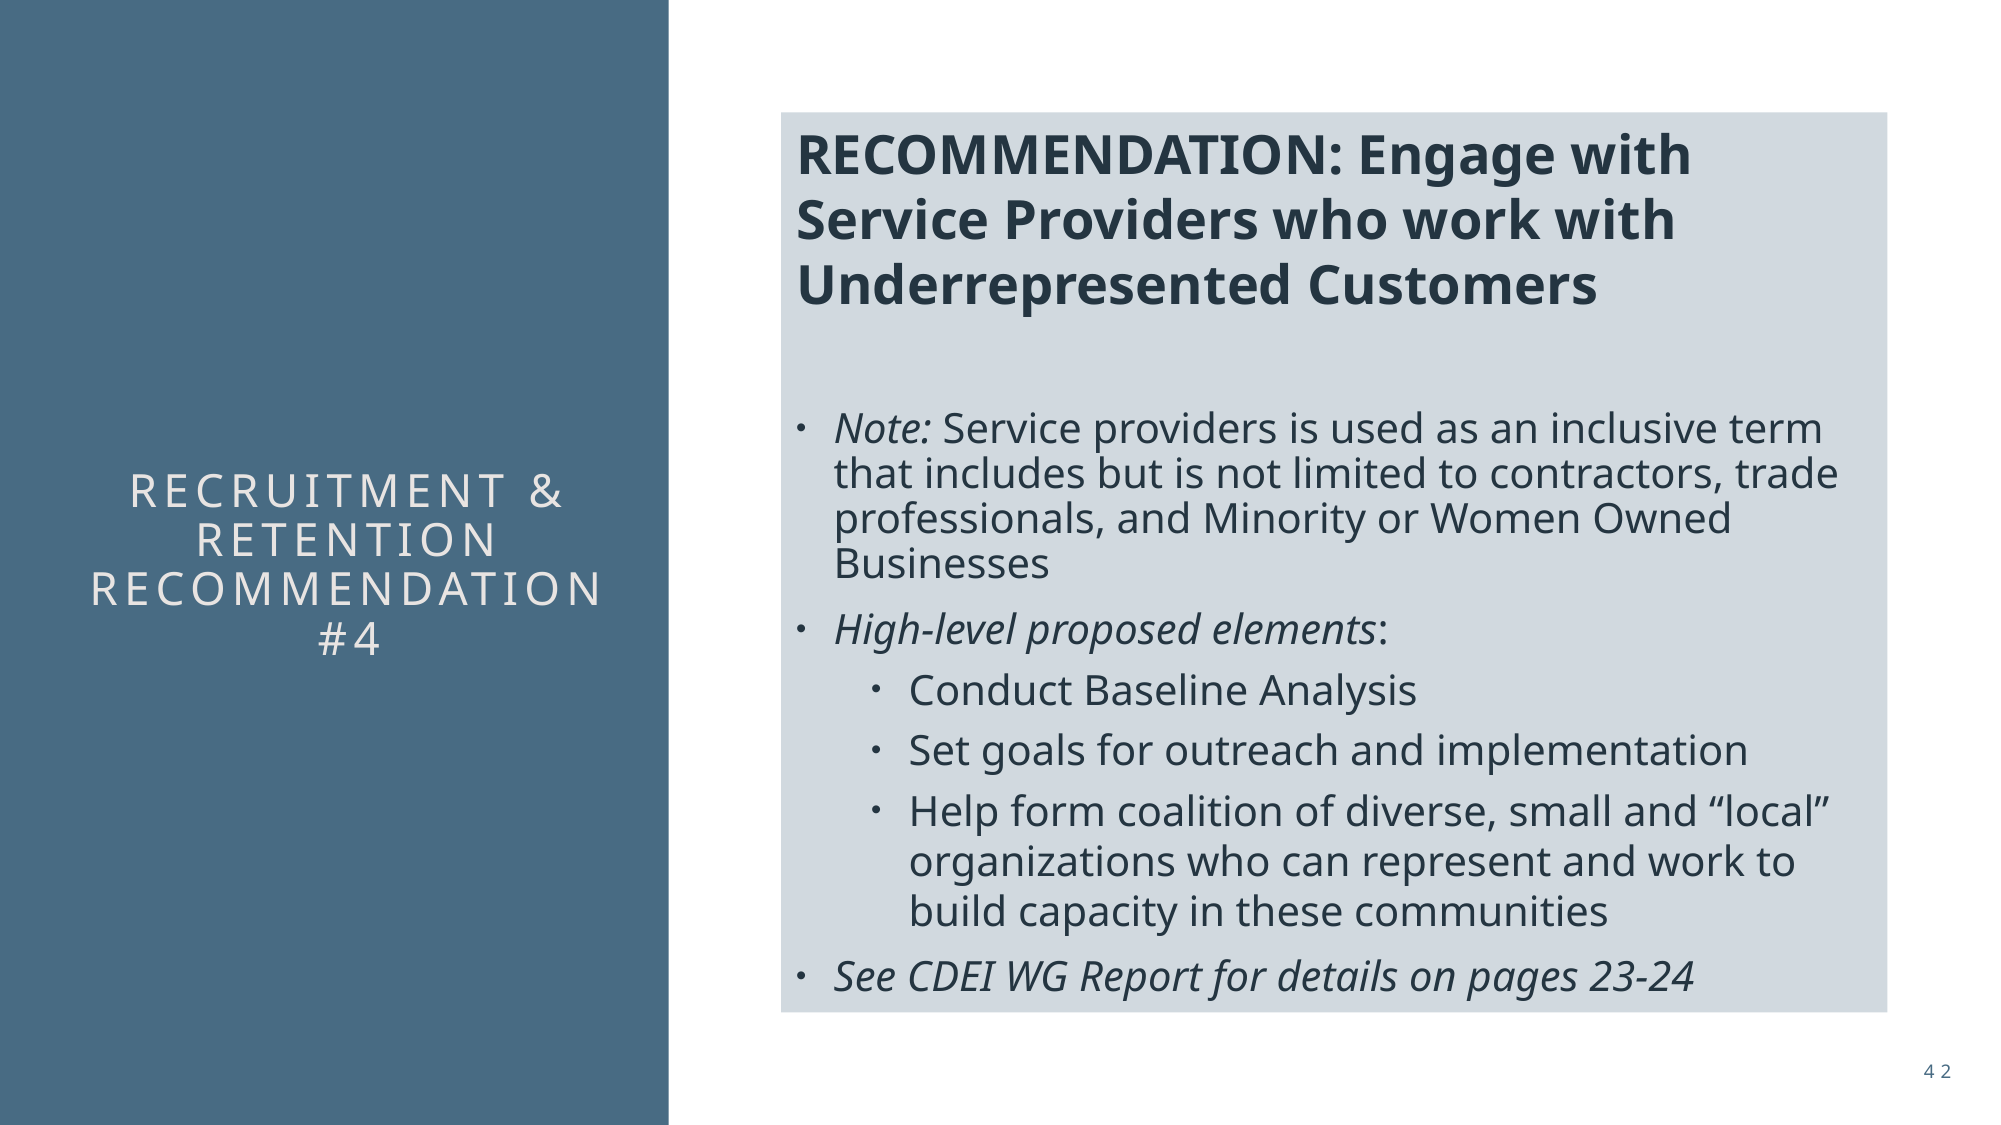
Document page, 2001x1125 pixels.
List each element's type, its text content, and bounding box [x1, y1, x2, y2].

list RECOMMENDATION: Engage with Service Providers who work with Underrepresented Customers Note: Service providers is used as an inclusive term that includes but is not limited to contractors, trade professionals, and Minority or Women Owned Businesses High-level proposed elements: Conduct Baseline Analysis Set goals for outreach and implementation Help form coalition of diverse, small and “local” organizations who can represent and work to build capacity in these communities See CDEI WG Report for details on pages 23-24 [781, 112, 1888, 1013]
text_box [0, 0, 670, 1125]
title Recruitment & Retention Recommendation #4 [50, 208, 647, 925]
text_box [670, 0, 2000, 1125]
slide_number 42 [1823, 1042, 1967, 1103]
